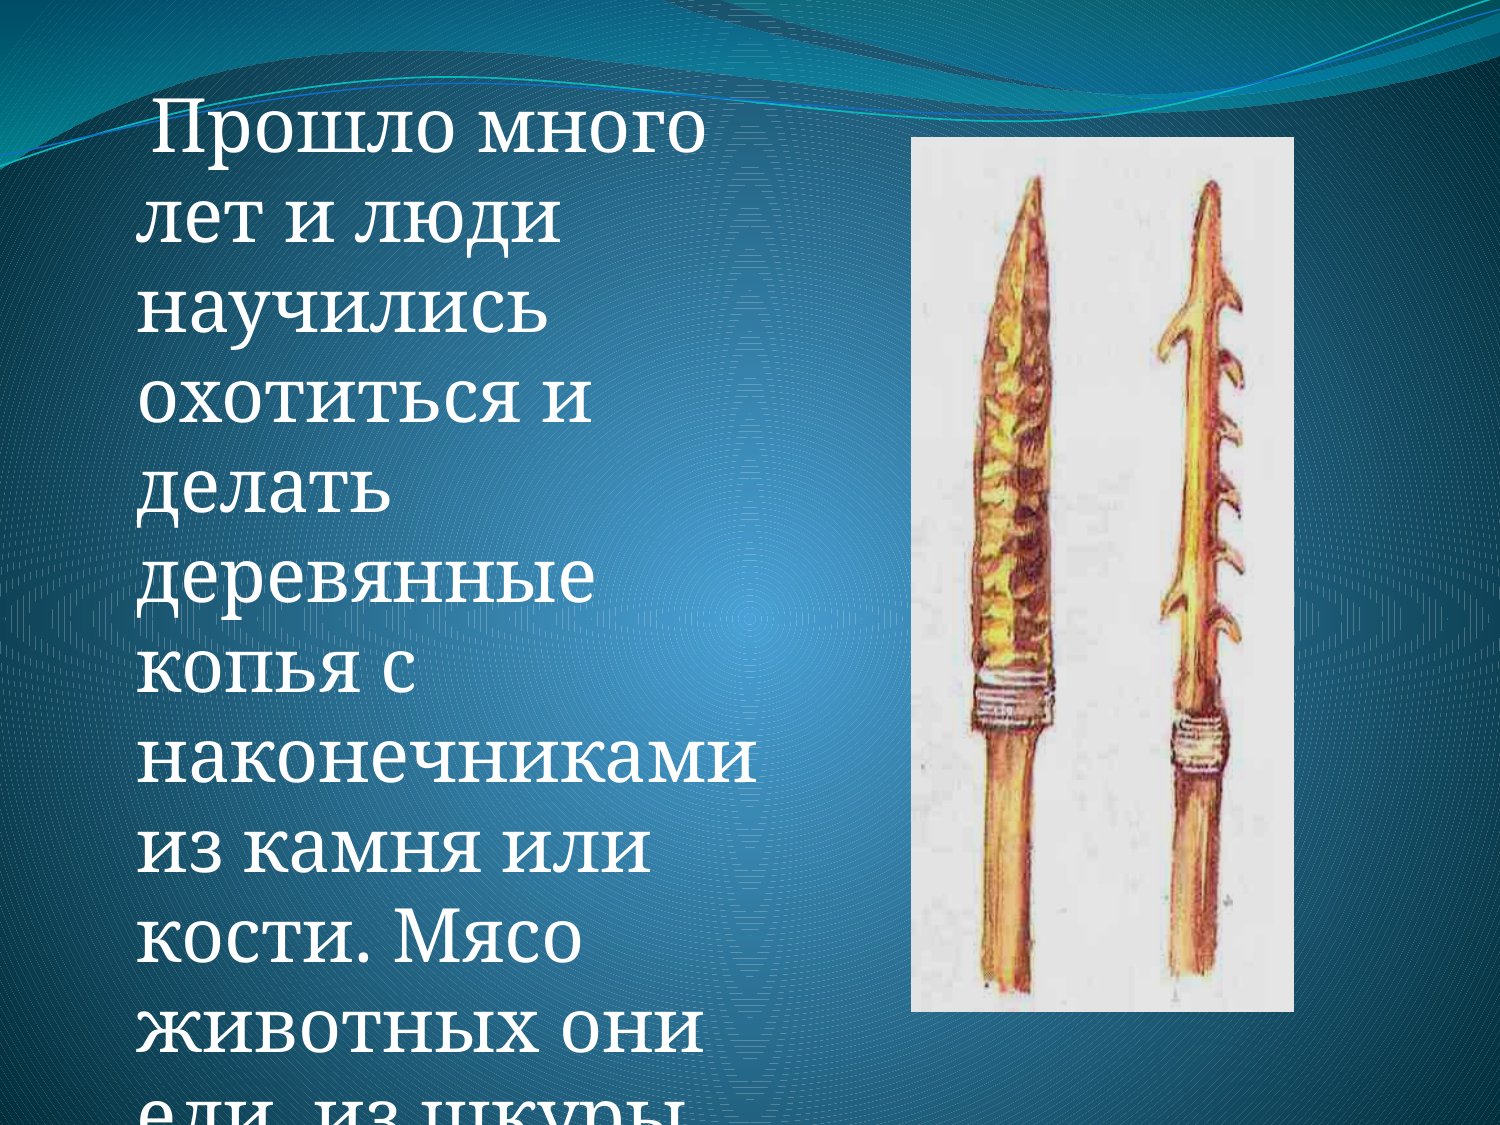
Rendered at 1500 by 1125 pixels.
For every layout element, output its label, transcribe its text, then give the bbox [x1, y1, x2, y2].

picture [911, 136, 1294, 1012]
list Прошло много лет и люди научились охотиться и делать деревянные копья с наконечниками из камня или кости. Мясо животных они ели, из шкуры делали одежду, а из костей орудия труда. [76, 70, 833, 1091]
